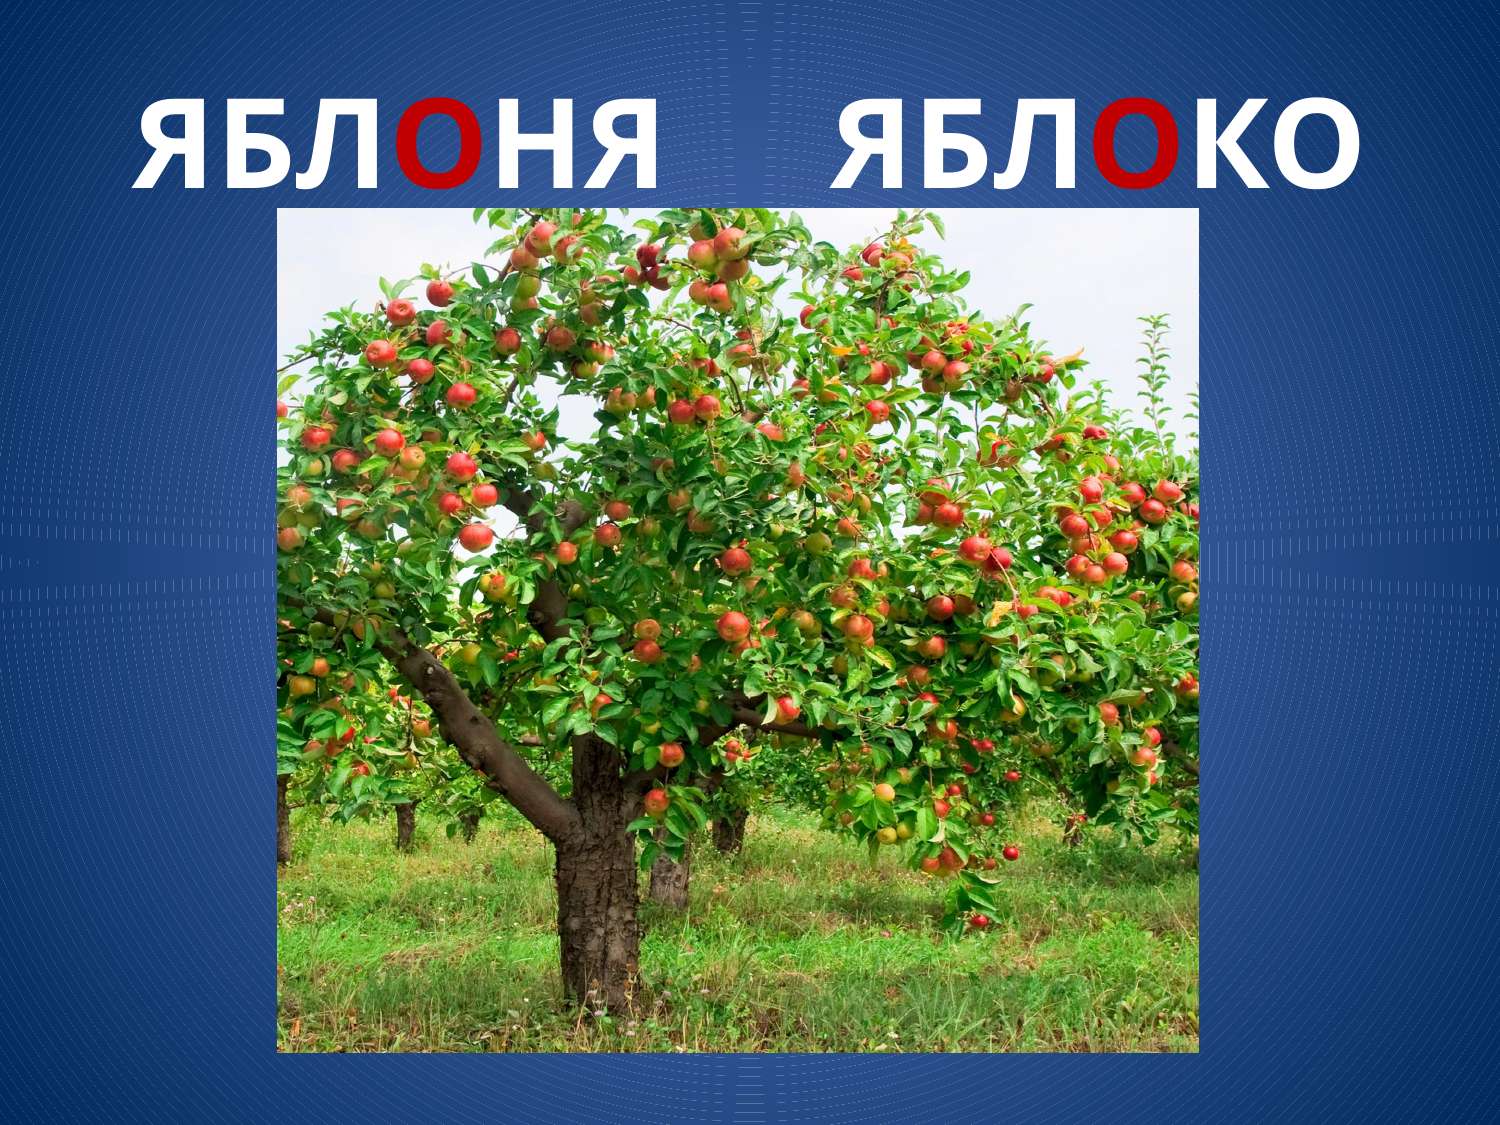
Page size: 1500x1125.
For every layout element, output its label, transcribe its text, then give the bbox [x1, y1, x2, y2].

picture [277, 207, 1200, 1053]
title ЯБЛОНЯ ЯБЛОКО [75, 45, 1425, 233]
